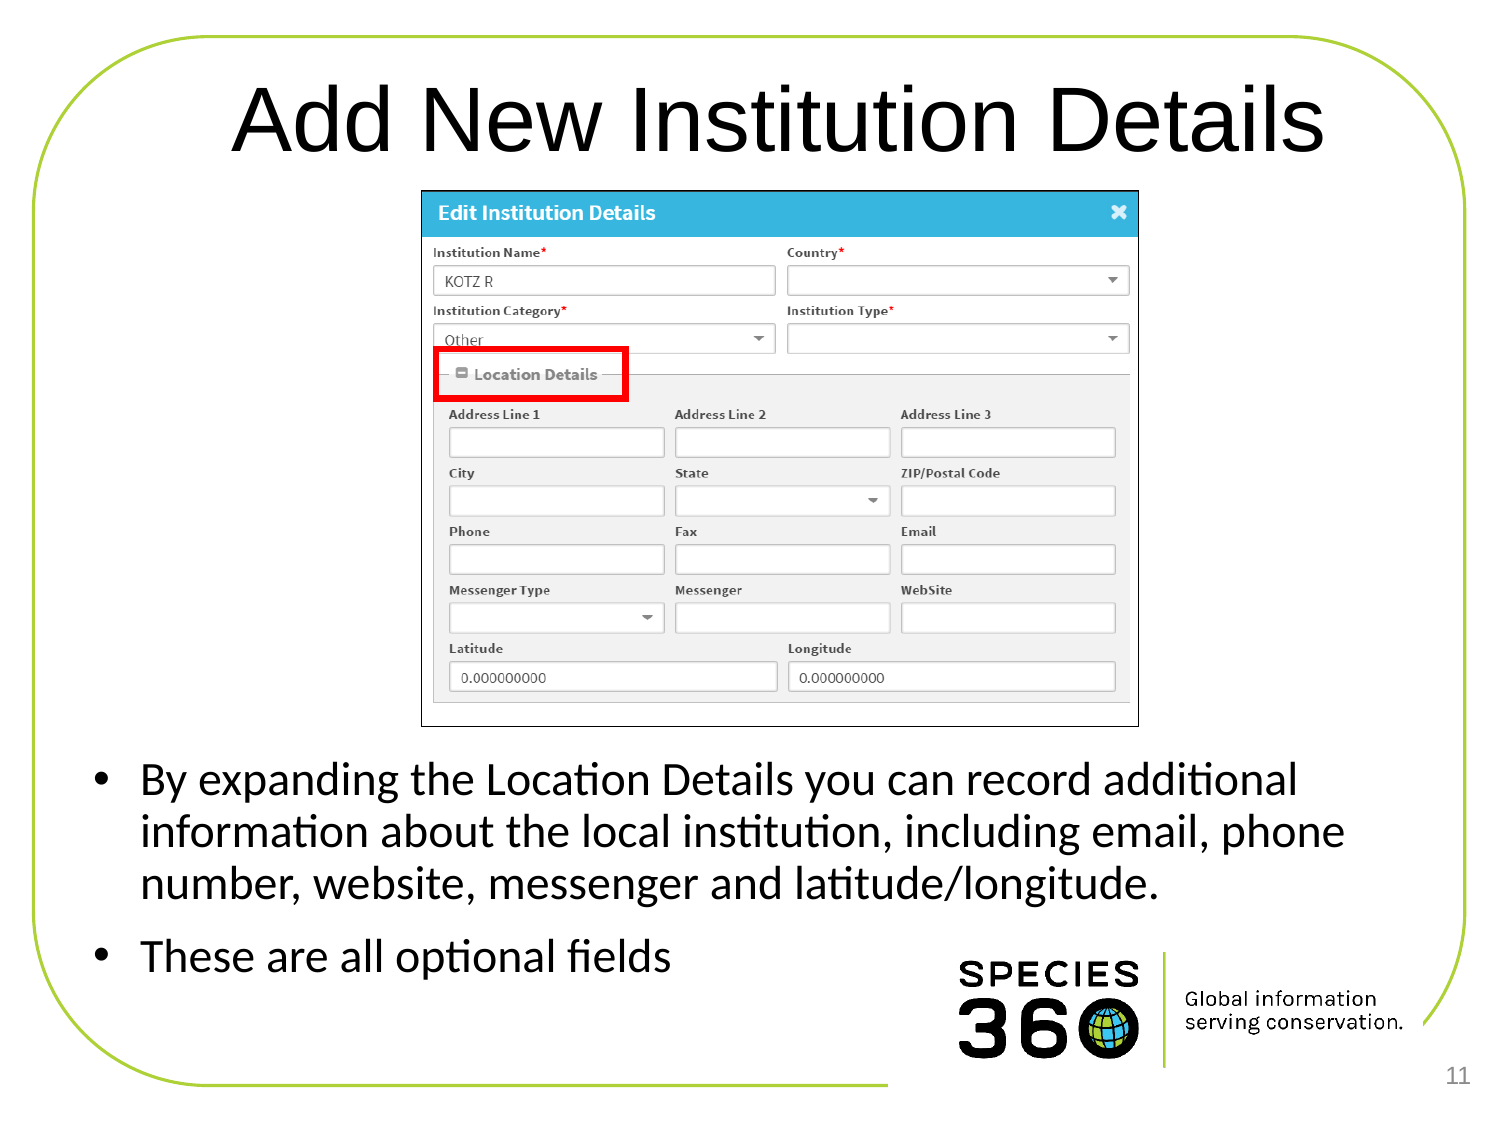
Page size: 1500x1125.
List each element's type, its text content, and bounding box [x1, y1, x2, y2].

text_box By expanding the Location Details you can record additional information about the local institution, including email, phone number, website, messenger and latitude/longitude. These are all optional fields [78, 747, 1427, 1000]
picture [954, 1000, 1407, 1075]
slide_number 11 [1148, 1044, 1487, 1105]
picture [420, 190, 1139, 727]
title Add New Institution Details [132, 12, 1427, 231]
